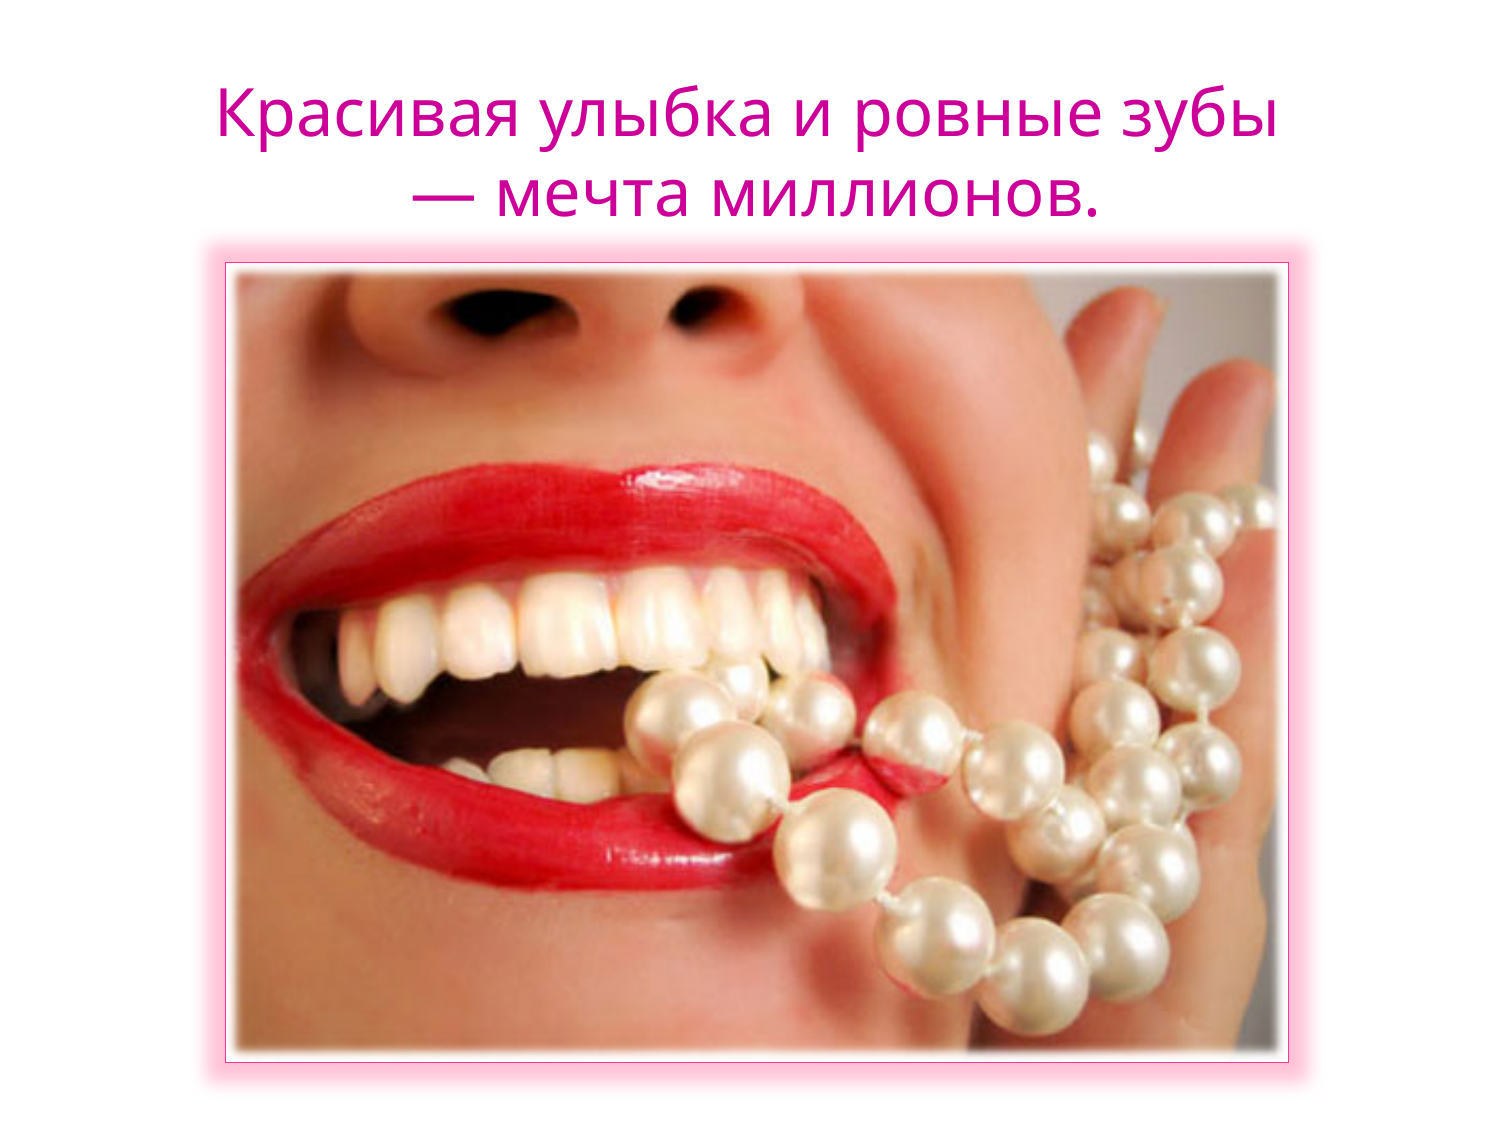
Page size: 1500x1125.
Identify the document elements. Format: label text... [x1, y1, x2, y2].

text_box Красивая улыбка и ровные зубы — мечта миллионов. [62, 62, 1450, 238]
picture [224, 262, 1290, 1063]
